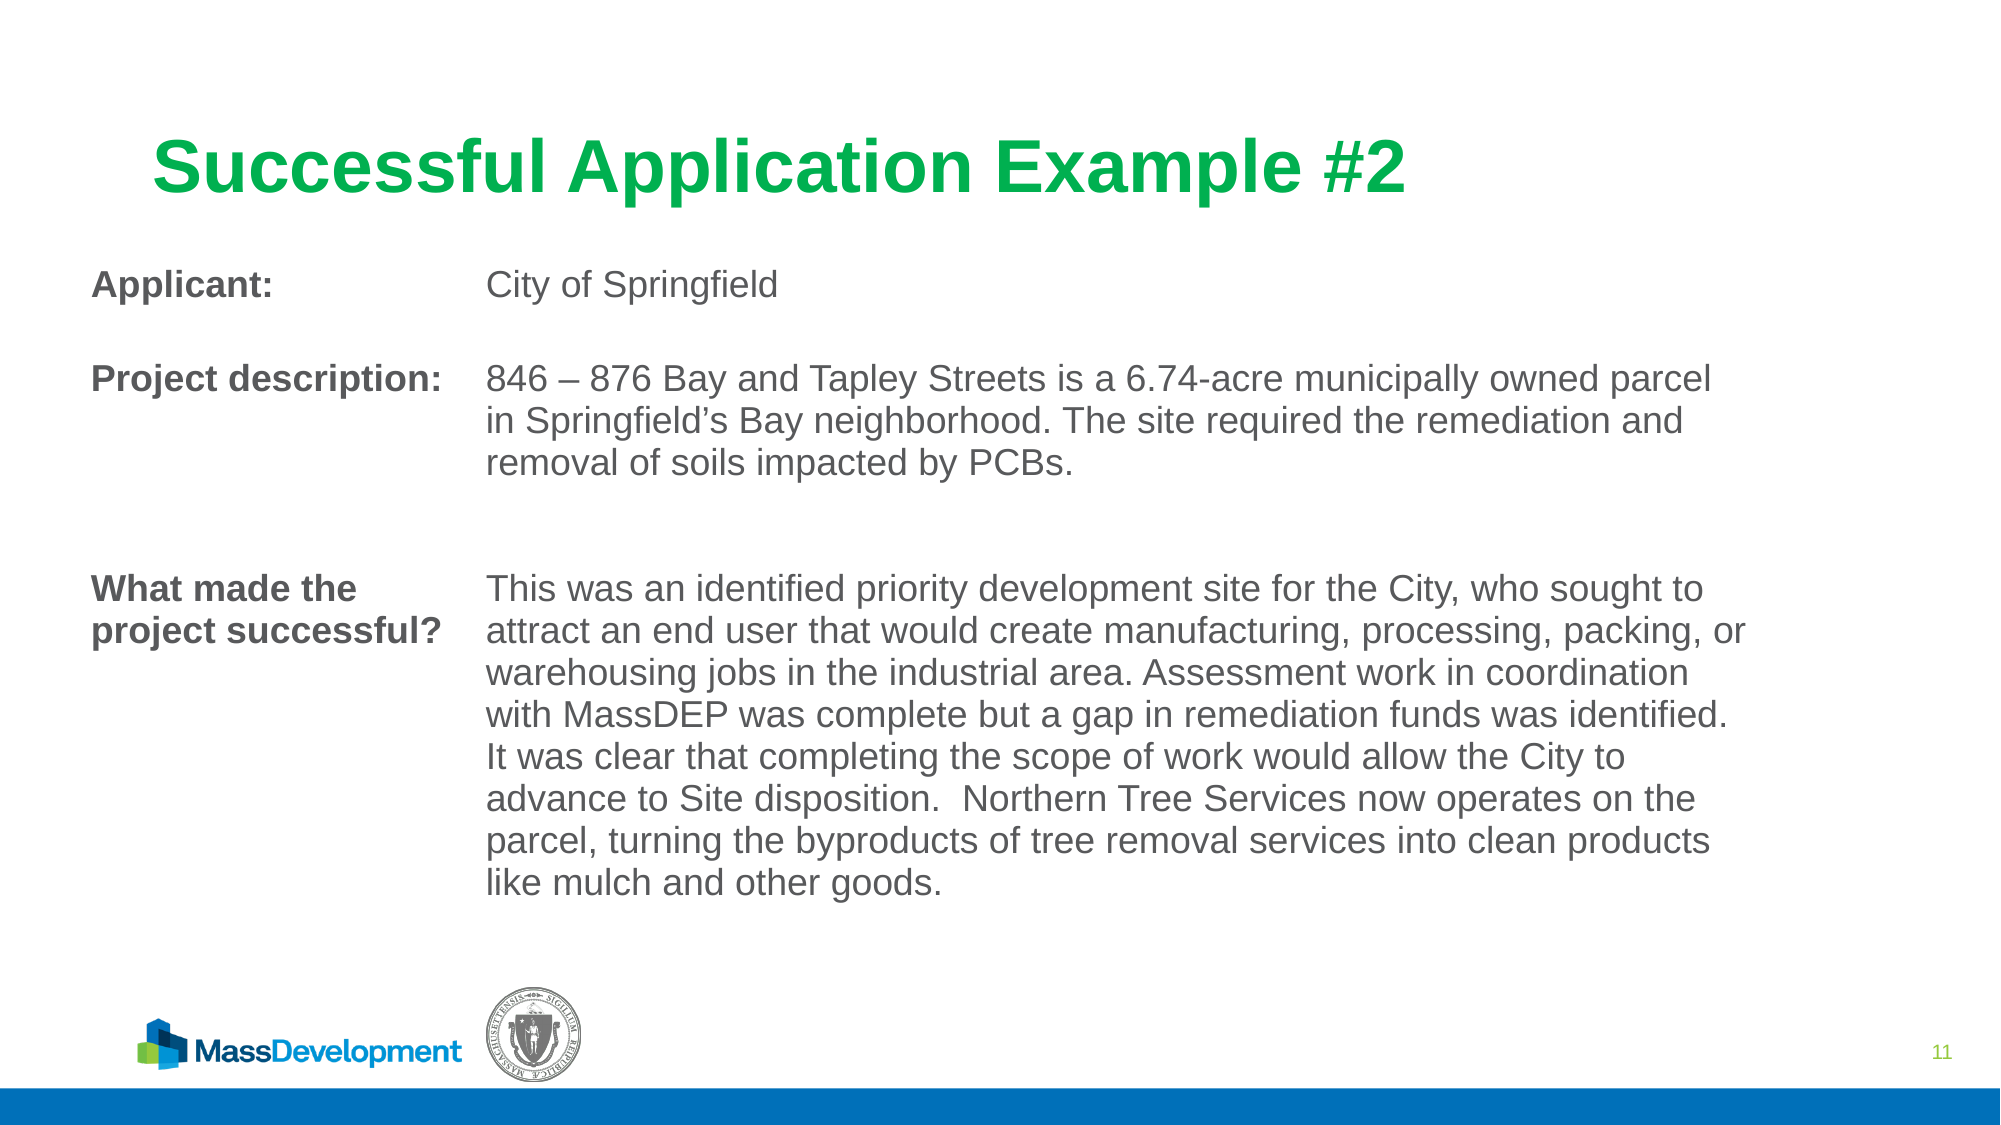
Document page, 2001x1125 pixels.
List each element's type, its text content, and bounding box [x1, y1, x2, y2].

table_cell [76, 953, 471, 1125]
title Successful Application Example #2 [137, 59, 1863, 278]
table_header Applicant: [76, 255, 471, 350]
table_cell Project description: What made the project successful? [76, 350, 471, 953]
slide_number 11 [1764, 1021, 1969, 1082]
table_header City of Springfield [471, 255, 1764, 350]
table_cell [471, 953, 1764, 1125]
table_cell 846 – 876 Bay and Tapley Streets is a 6.74-acre municipally owned parcel in Springfield’s Bay neighborhood. The site required the remediation and removal of soils impacted by PCBs. This was an identified priority development site for the City, who sought to attract an end user that would create manufacturing, processing, packing, or warehousing jobs in the industrial area. Assessment work in coordination with MassDEP was complete but a gap in remediation funds was identified. It was clear that completing the scope of work would allow the City to advance to Site disposition. Northern Tree Services now operates on the parcel, turning the byproducts of tree removal services into clean products like mulch and other goods. [471, 350, 1764, 953]
